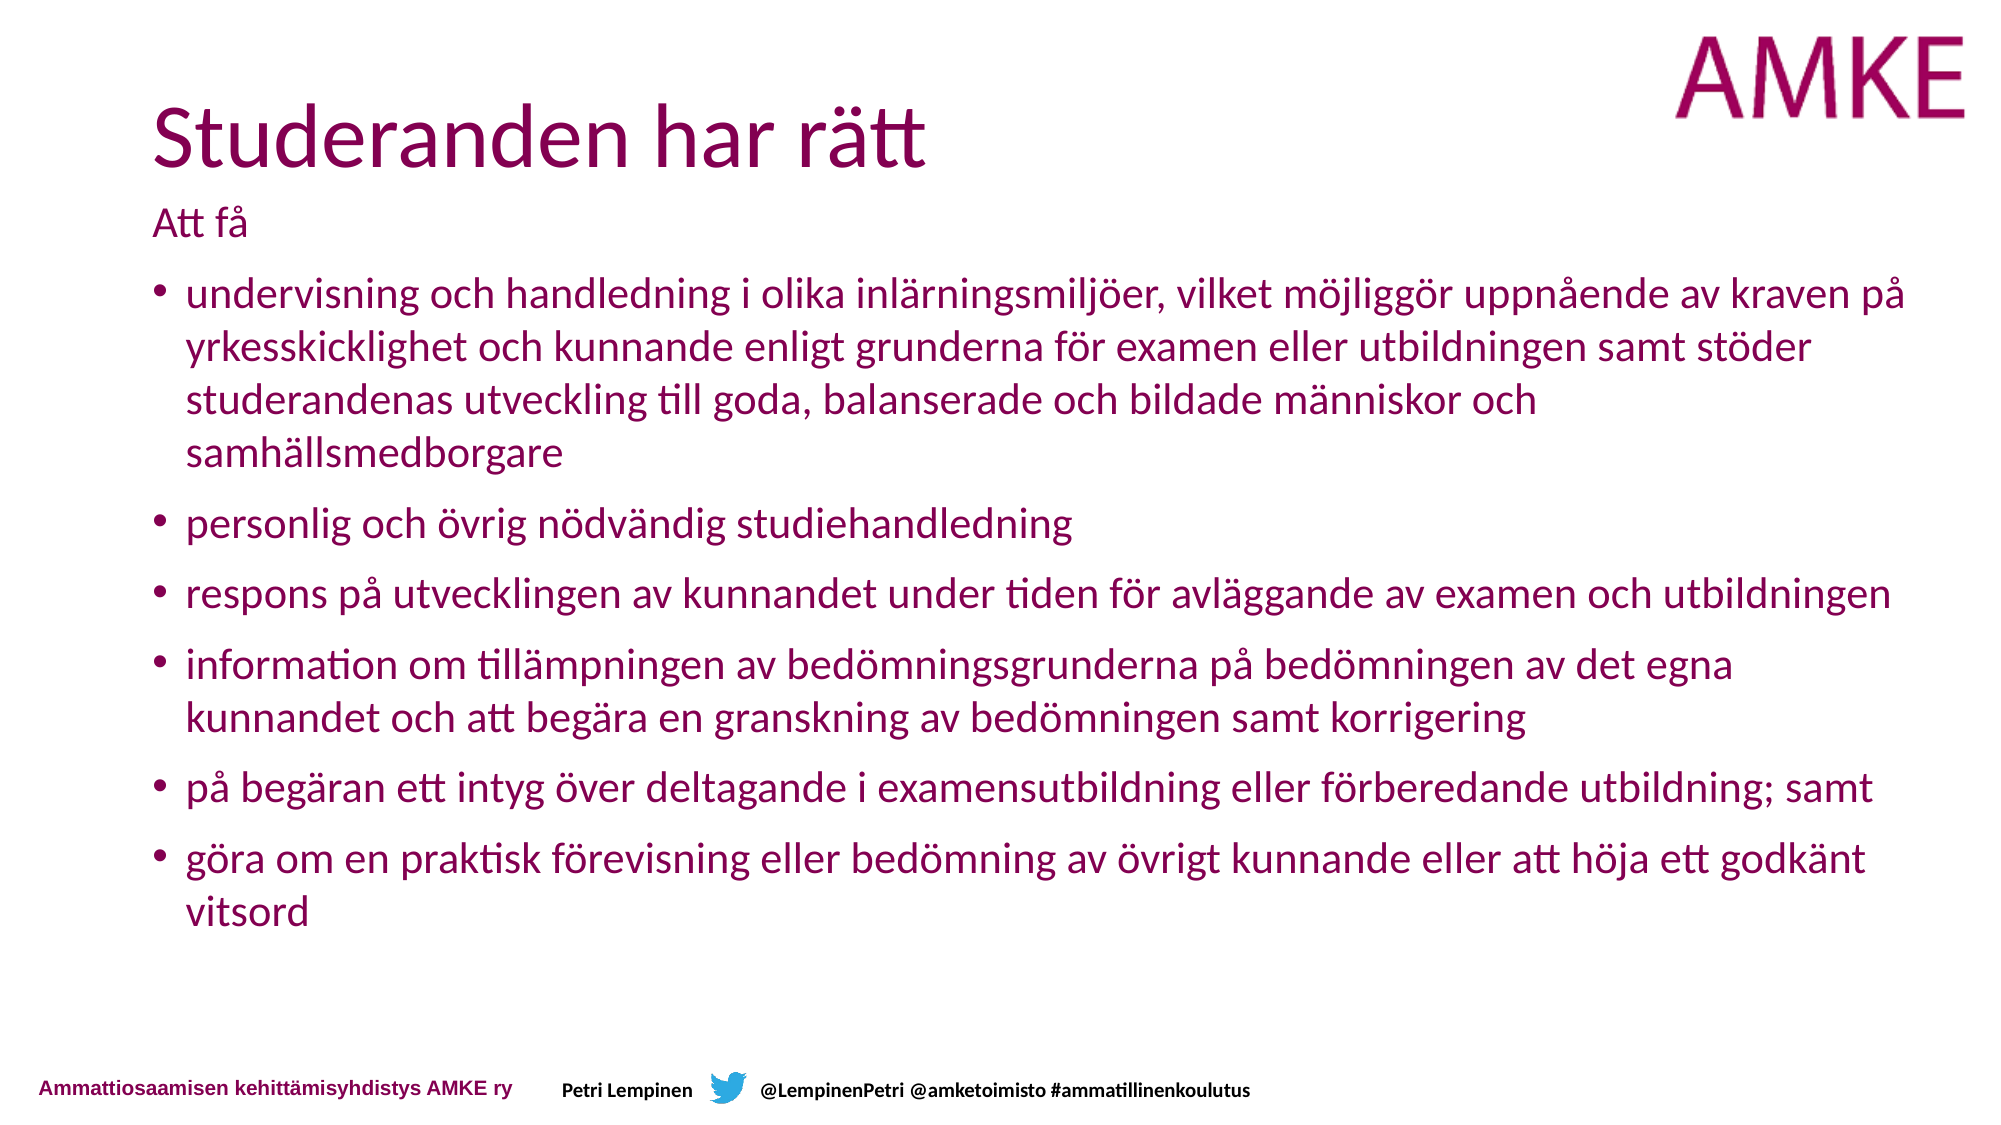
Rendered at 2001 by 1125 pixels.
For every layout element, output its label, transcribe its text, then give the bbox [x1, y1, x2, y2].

picture [698, 1066, 758, 1108]
title Studeranden har rätt [137, 28, 1863, 185]
picture [1671, 0, 1985, 168]
list Att få undervisning och handledning i olika inlärningsmiljöer, vilket möjliggör uppnående av kraven på yrkesskicklighet och kunnande enligt grunderna för examen eller utbildningen samt stöder studerandenas utveckling till goda, balanserade och bildade människor och samhällsmedborgare personlig och övrig nödvändig studiehandledning respons på utvecklingen av kunnandet under tiden för avläggande av examen och utbildningen information om tillämpningen av bedömningsgrunderna på bedömningen av det egna kunnandet och att begära en granskning av bedömningen samt korrigering på begäran ett intyg över deltagande i examensutbildning eller förberedande utbildning; samt göra om en praktisk förevisning eller bedömning av övrigt kunnande eller att höja ett godkänt vitsord [137, 185, 1934, 1003]
